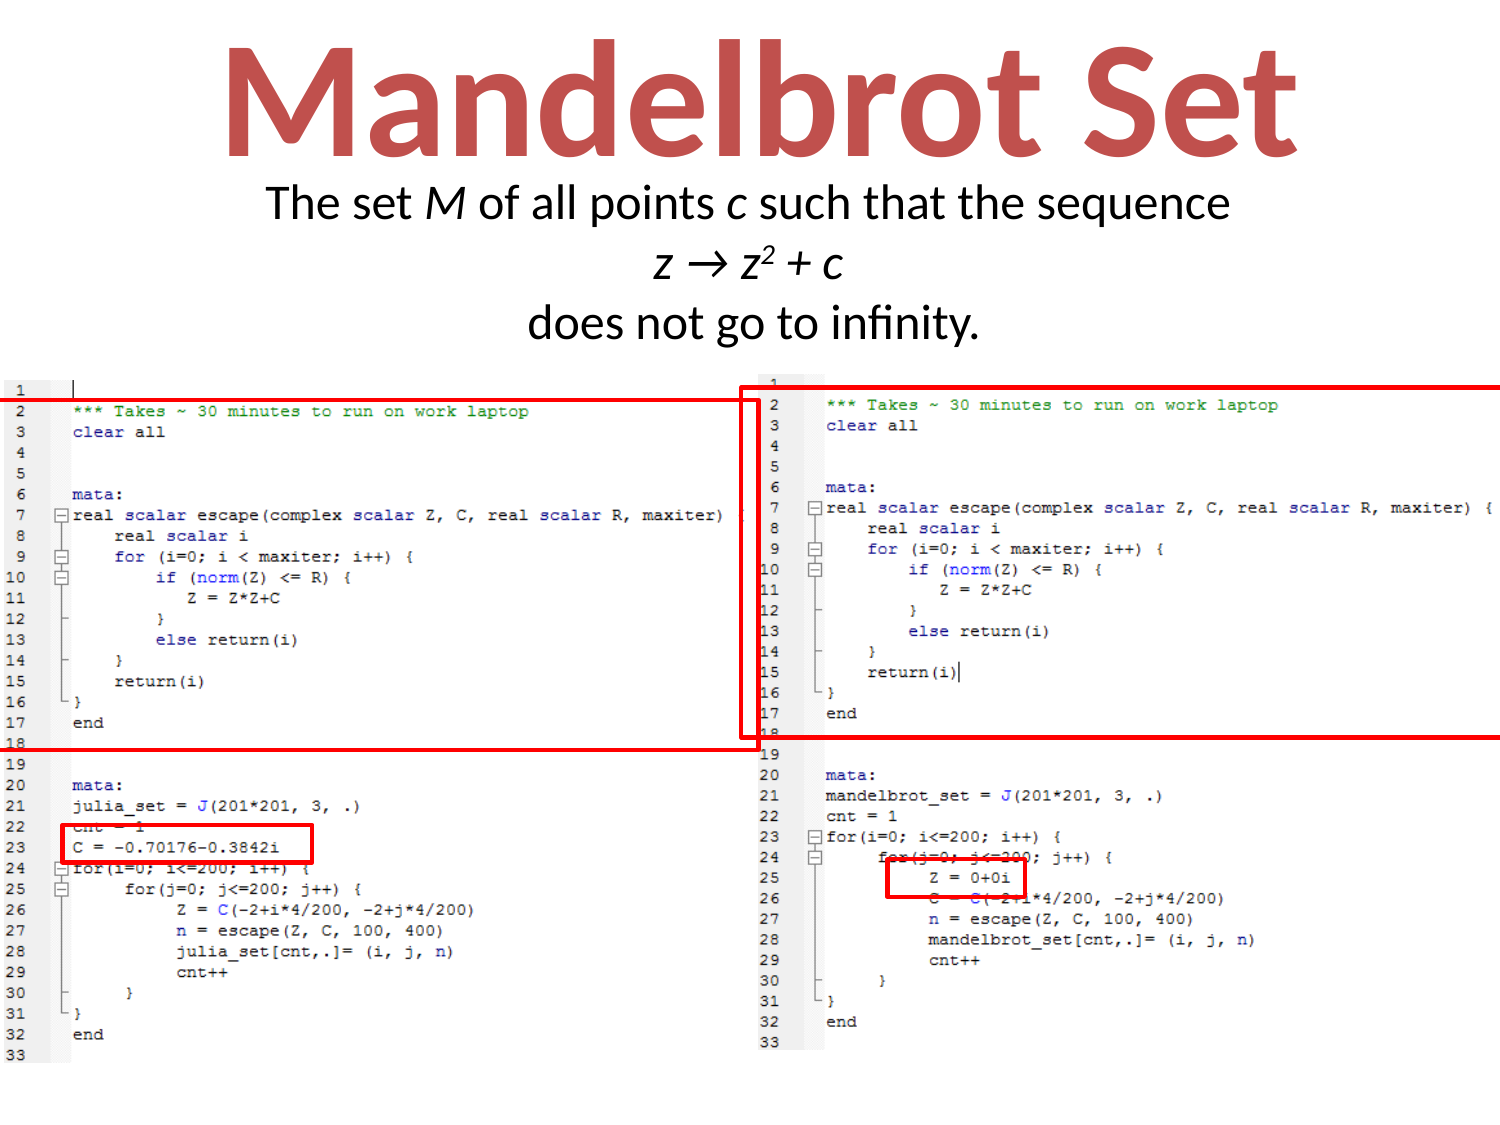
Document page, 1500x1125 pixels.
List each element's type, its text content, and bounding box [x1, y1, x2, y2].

text_box Mandelbrot Set [203, 0, 1317, 198]
text_box The set M of all points c such that the sequence z → z2 + c does not go to infinity. [250, 162, 1258, 358]
picture [4, 374, 1500, 1063]
